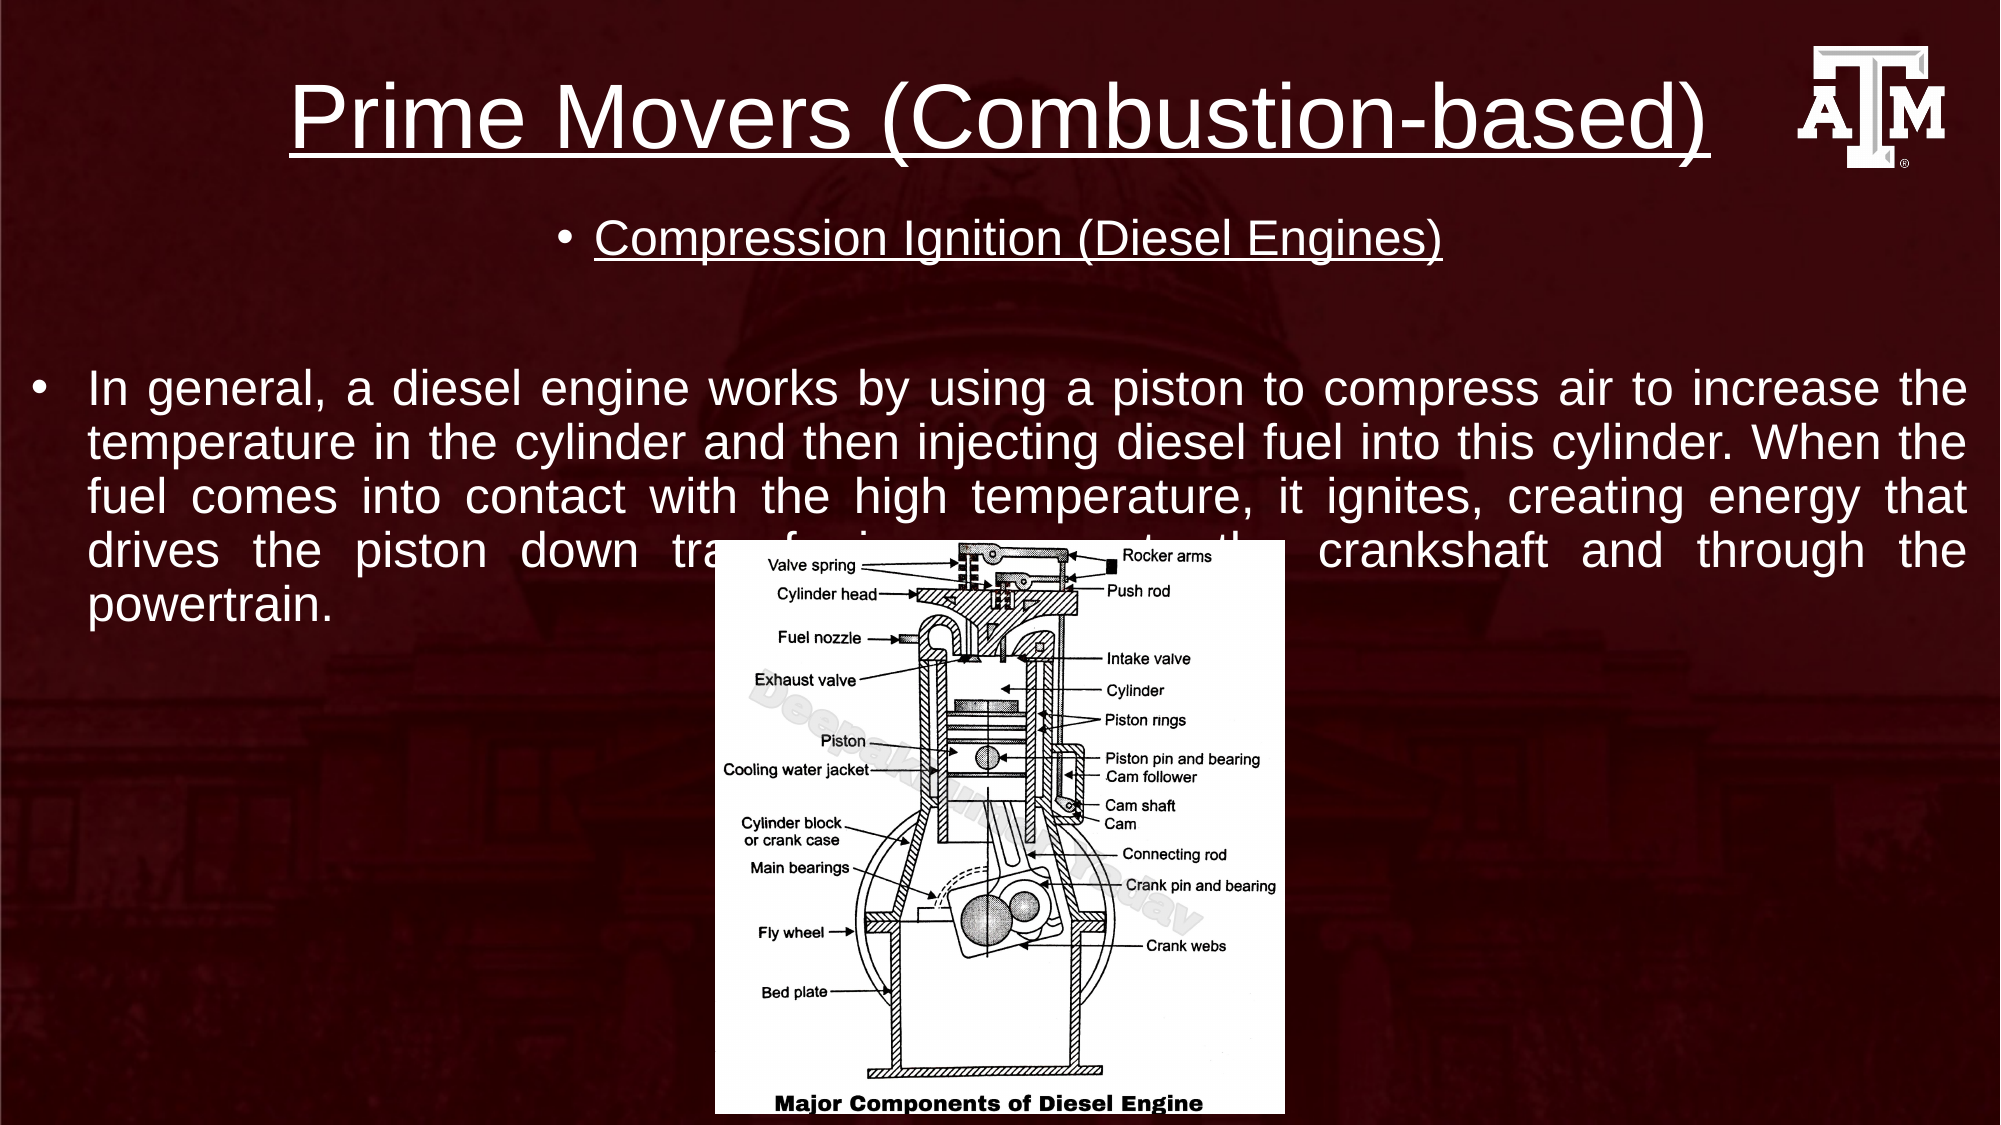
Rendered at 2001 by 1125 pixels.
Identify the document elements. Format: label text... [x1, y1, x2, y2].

title Prime Movers (Combustion-based) [246, 24, 1754, 212]
list Compression Ignition (Diesel Engines) In general, a diesel engine works by using a piston to compress air to increase the temperature in the cylinder and then injecting diesel fuel into this cylinder. When the fuel comes into contact with the high temperature, it ignites, creating energy that drives the piston down transferring energy to the crankshaft and through the powertrain. [30, 212, 1970, 865]
picture [0, 0, 2000, 1125]
